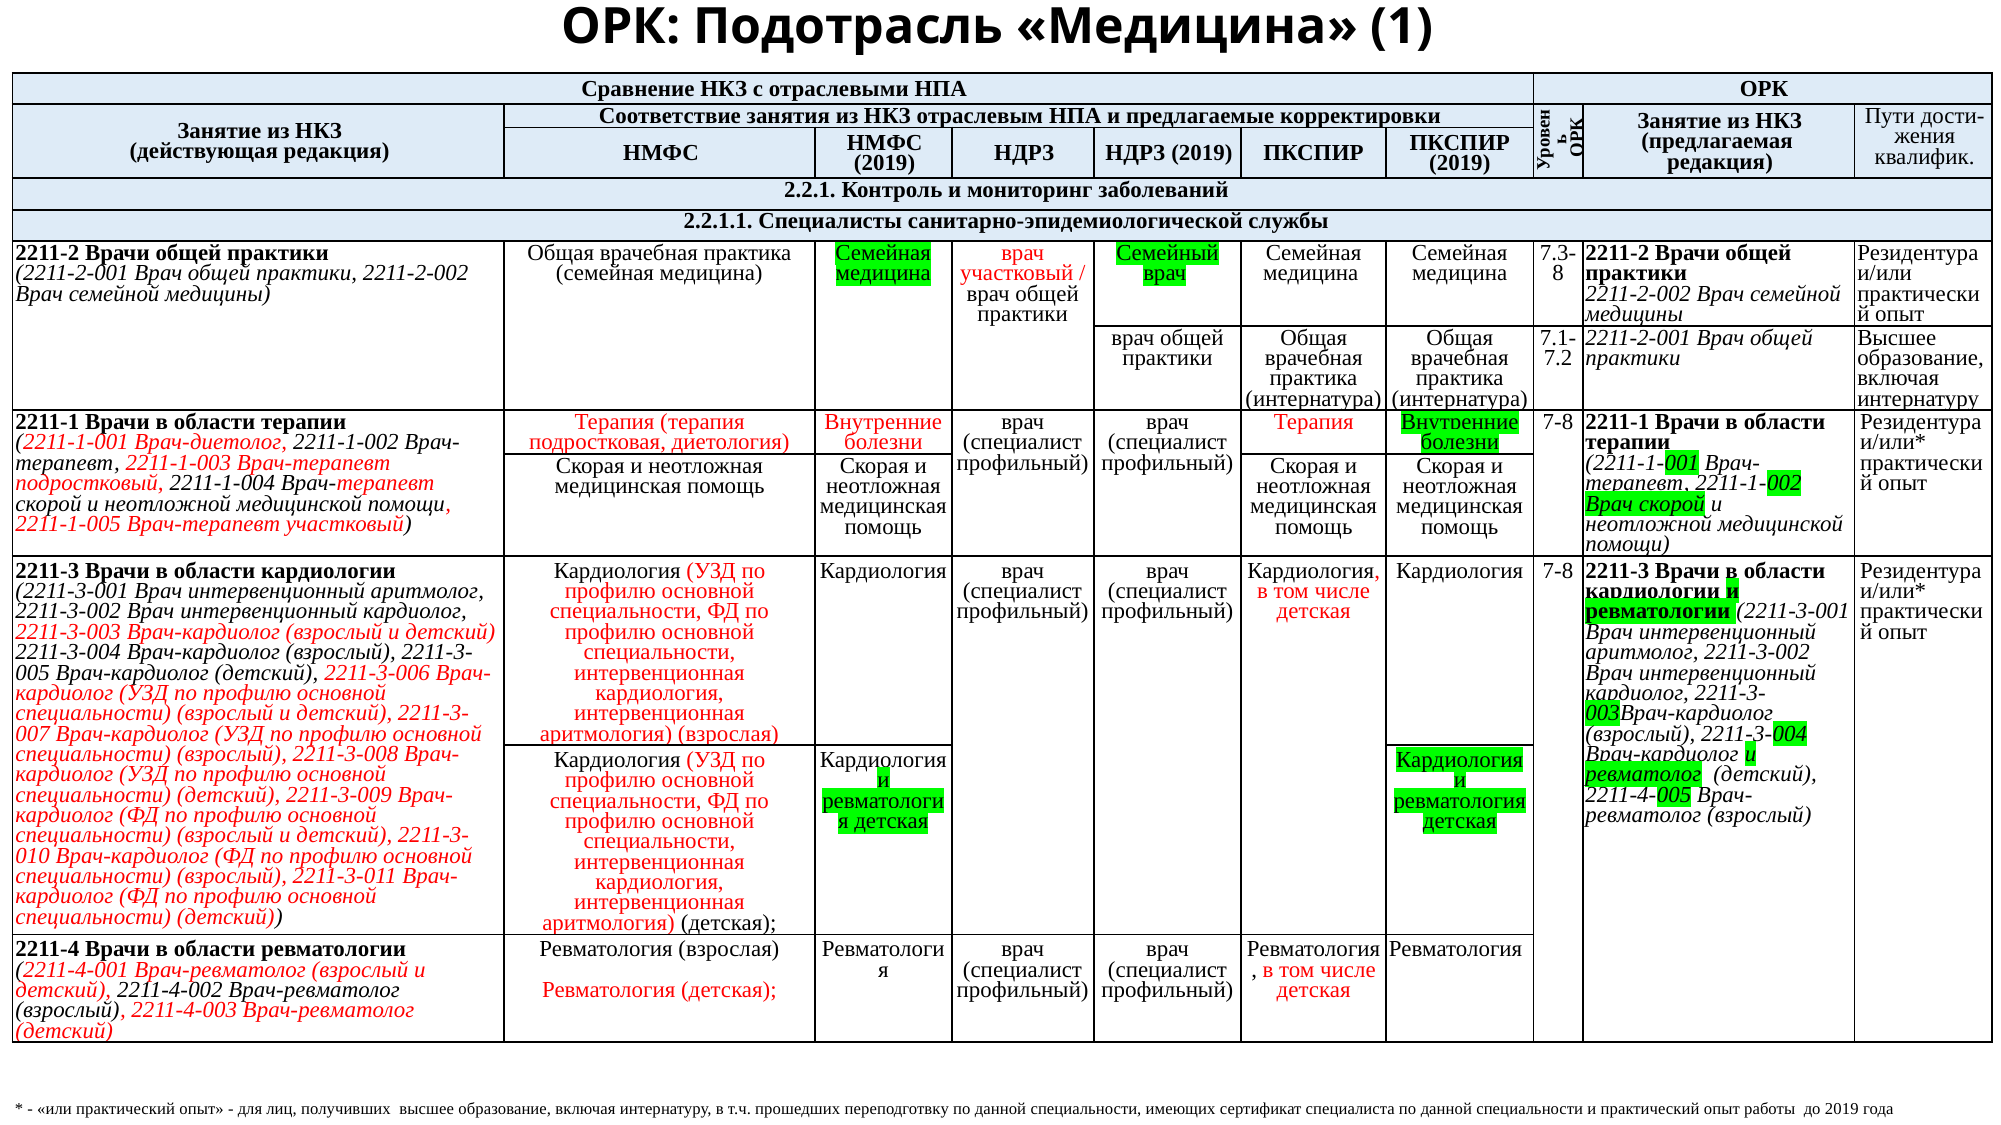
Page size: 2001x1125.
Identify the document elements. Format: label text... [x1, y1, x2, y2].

table_cell Семейный врач [1095, 242, 1240, 325]
table_cell врач участковый /врач общей практики [953, 242, 1093, 409]
table_cell 2211-4 Врачи в области ревматологии (2211-4-001 Врач-ревматолог (взрослый и детский), 2211-4-002 Врач-ревматолог (взрослый), 2211-4-003 Врач-ревматолог (детский) [13, 935, 503, 1041]
table_cell врач (специалист профильный) [953, 411, 1093, 555]
table_cell 2211-3 Врачи в области кардиологии и ревматологии (2211-3-001 Врач интервенционный аритмолог, 2211-3-002 Врач интервенционный кардиолог, 2211-3-003Врач-кардиолог (взрослый), 2211-3-004 Врач-кардиолог и ревматолог (детский), 2211-4-005 Врач-ревматолог (взрослый) [1584, 557, 1854, 1041]
text_box * - «или практический опыт» - для лиц, получивших высшее образование, включая интернатуру, в т.ч. прошедших переподготвку по данной специальности, имеющих сертификат специалиста по данной специальности и практический опыт работы до 2019 года включительно [0, 1090, 2000, 1125]
table_cell 2211-2-001 Врач общей практики [1584, 327, 1854, 409]
table_cell НМФС (2019) [816, 128, 951, 177]
table_cell ПКСПИР (2019) [1387, 128, 1533, 177]
table_cell Занятие из НКЗ (действующая редакция) [13, 105, 503, 177]
table_cell Общая врачебная практика (интернатура) [1242, 327, 1385, 409]
table_header Сравнение НКЗ с отраслевыми НПА [13, 74, 1533, 103]
table_cell врач (специалист профильный) [953, 935, 1093, 1041]
table_cell Занятие из НКЗ (предлагаемая редакция) [1584, 105, 1854, 177]
table_cell 2211-2 Врачи общей практики 2211-2-002 Врач семейной медицины [1584, 242, 1854, 325]
table_cell 2211-1 Врачи в области терапии (2211-1-001 Врач-диетолог, 2211-1-002 Врач-терапевт, 2211-1-003 Врач-терапевт подростковый, 2211-1-004 Врач-терапевт скорой и неотложной медицинской помощи, 2211-1-005 Врач-терапевт участковый) [13, 411, 503, 555]
table_cell 7-8 [1534, 411, 1582, 555]
table_cell врач (специалист профильный) [953, 557, 1093, 934]
table_cell НДРЗ (2019) [1095, 128, 1240, 177]
table_cell 2211-1 Врачи в области терапии (2211-1-001 Врач-терапевт, 2211-1-002 Врач скорой и неотложной медицинской помощи) [1584, 411, 1854, 555]
table_cell НМФС [505, 128, 814, 177]
table_cell Семейная медицина [1242, 242, 1385, 325]
title ОРК: Подотрасль «Медицина» (1) [97, 0, 1898, 55]
table_cell Уровень ОРК [1534, 105, 1582, 177]
table_cell Соответствие занятия из НКЗ отраслевым НПА и предлагаемые корректировки [505, 105, 1533, 127]
table_cell Кардиология (УЗД по профилю основной специальности, ФД по профилю основной специальности, интервенционная кардиология, интервенционная аритмология) (детская); [505, 746, 814, 934]
table_cell 7.3-8 [1534, 242, 1582, 325]
table_cell врач (специалист профильный) [1095, 411, 1240, 555]
table_cell Общая врачебная практика (интернатура) [1387, 327, 1533, 409]
table_cell ПКСПИР [1242, 128, 1385, 177]
table_cell Скорая и неотложная медицинская помощь [505, 455, 814, 555]
table_cell Ревматология [816, 935, 951, 1041]
table_cell Резидентура и/или* практический опыт [1855, 411, 1991, 555]
table_cell врач общей практики [1095, 327, 1240, 409]
table_cell врач (специалист профильный) [1095, 935, 1240, 1041]
table_cell врач (специалист профильный) [1095, 557, 1240, 934]
table_cell Общая врачебная практика (семейная медицина) [505, 242, 814, 409]
table_cell 2.2.1.1. Специалисты санитарно-эпидемиологической службы [13, 211, 1991, 240]
table_cell 7-8 [1534, 557, 1582, 1041]
table_cell Ревматология (взрослая) Ревматология (детская); [505, 935, 814, 1041]
table_cell Кардиология и ревматология детская [1387, 746, 1533, 934]
table_cell НДРЗ [953, 128, 1093, 177]
table_cell Скорая и неотложная медицинская помощь [816, 455, 951, 555]
table_cell Ревматология [1387, 935, 1533, 1041]
table_cell Резидентура и/или практический опыт [1855, 242, 1991, 325]
table_cell 2211-2 Врачи общей практики (2211-2-001 Врач общей практики, 2211-2-002 Врач семейной медицины) [13, 242, 503, 409]
table_cell Пути дости-жения квалифик. [1855, 105, 1991, 177]
table_cell Кардиология и ревматология детская [816, 746, 951, 934]
table_cell Семейная медицина [1387, 242, 1533, 325]
table_cell 2211-3 Врачи в области кардиологии (2211-3-001 Врач интервенционный аритмолог, 2211-3-002 Врач интервенционный кардиолог, 2211-3-003 Врач-кардиолог (взрослый и детский) 2211-3-004 Врач-кардиолог (взрослый), 2211-3-005 Врач-кардиолог (детский), 2211-3-006 Врач-кардиолог (УЗД по профилю основной специальности) (взрослый и детский), 2211-3-007 Врач-кардиолог (УЗД по профилю основной специальности) (взрослый), 2211-3-008 Врач-кардиолог (УЗД по профилю основной специальности) (детский), 2211-3-009 Врач-кардиолог (ФД по профилю основной специальности) (взрослый и детский), 2211-3-010 Врач-кардиолог (ФД по профилю основной специальности) (взрослый), 2211-3-011 Врач-кардиолог (ФД по профилю основной специальности) (детский)) [13, 557, 503, 934]
table_header ОРК [1534, 74, 1991, 103]
table_cell Внутренние болезни [1387, 411, 1533, 453]
table_cell Внутренние болезни [816, 411, 951, 453]
table_cell Терапия (терапия подростковая, диетология) [505, 411, 814, 453]
table_cell Ревматология, в том числе детская [1242, 935, 1385, 1041]
table_cell Кардиология (УЗД по профилю основной специальности, ФД по профилю основной специальности, интервенционная кардиология, интервенционная аритмология) (взрослая) [505, 557, 814, 744]
table_cell Семейная медицина [816, 242, 951, 409]
table_cell Скорая и неотложная медицинская помощь [1387, 455, 1533, 555]
table_cell 7.1- 7.2 [1534, 327, 1582, 409]
table_cell Резидентура и/или* практический опыт [1855, 557, 1991, 1041]
table_cell Скорая и неотложная медицинская помощь [1242, 455, 1385, 555]
table_cell Терапия [1242, 411, 1385, 453]
table_cell Высшее образование, включая интернатуру [1855, 327, 1991, 409]
table_cell Кардиология [1387, 557, 1533, 744]
table_cell 2.2.1. Контроль и мониторинг заболеваний [13, 179, 1991, 209]
table_cell Кардиология, в том числе детская [1242, 557, 1385, 934]
table_cell Кардиология [816, 557, 951, 744]
